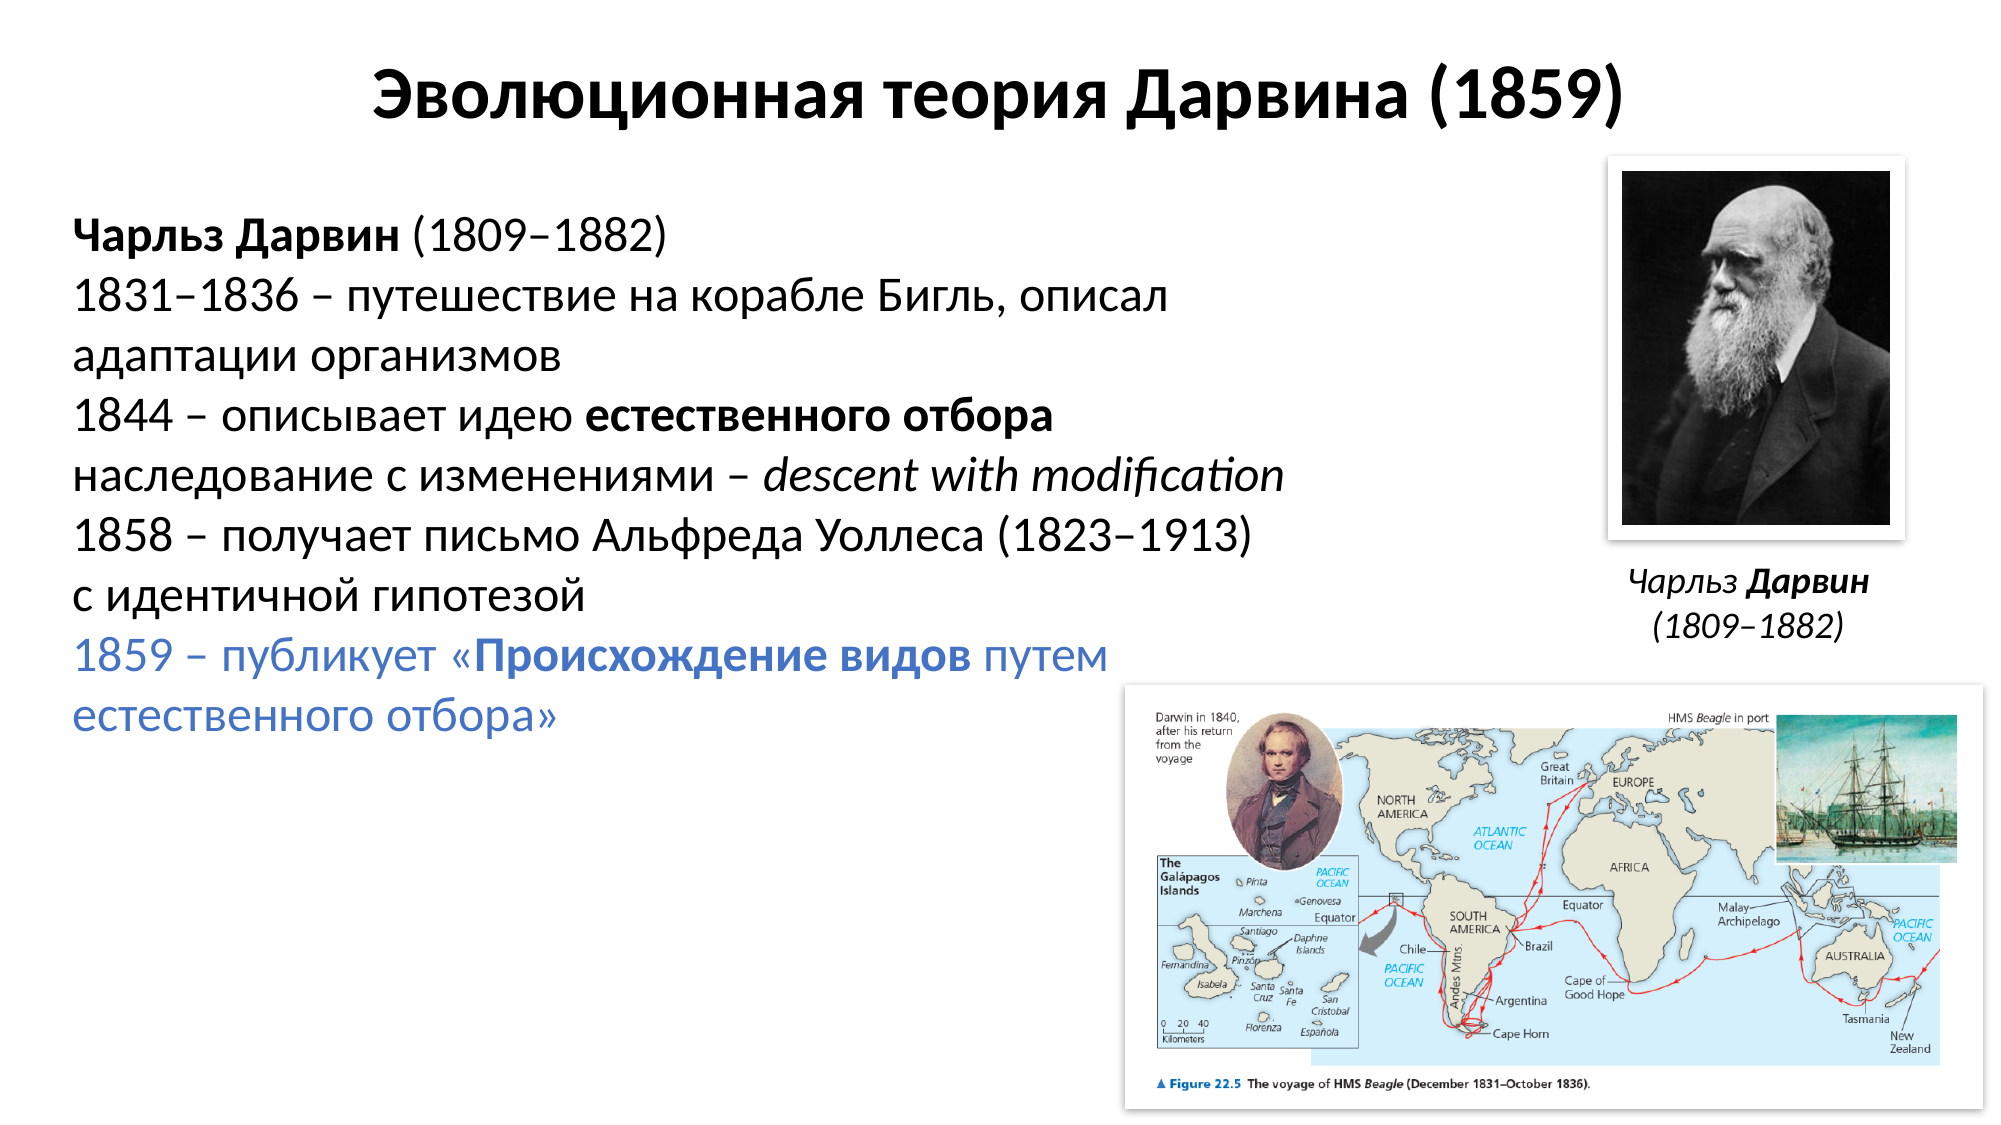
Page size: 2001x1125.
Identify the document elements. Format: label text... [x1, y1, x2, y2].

picture [1622, 170, 1891, 526]
text_box Чарльз Дарвин (1809–1882) 1831–1836 – путешествие на корабле Бигль, описал адаптации организмов 1844 – описывает идею естественного отбора наследование с изменениями – descent with modification 1858 – получает письмо Альфреда Уоллеса (1823–1913) с идентичной гипотезой 1859 – публикует «Происхождение видов путем естественного отбора» [57, 193, 1381, 749]
picture [1139, 699, 1969, 1094]
text_box Чарльз Дарвин (1809–1882) [1553, 548, 1942, 654]
title Эволюционная теория Дарвина (1859) [0, 0, 2000, 189]
